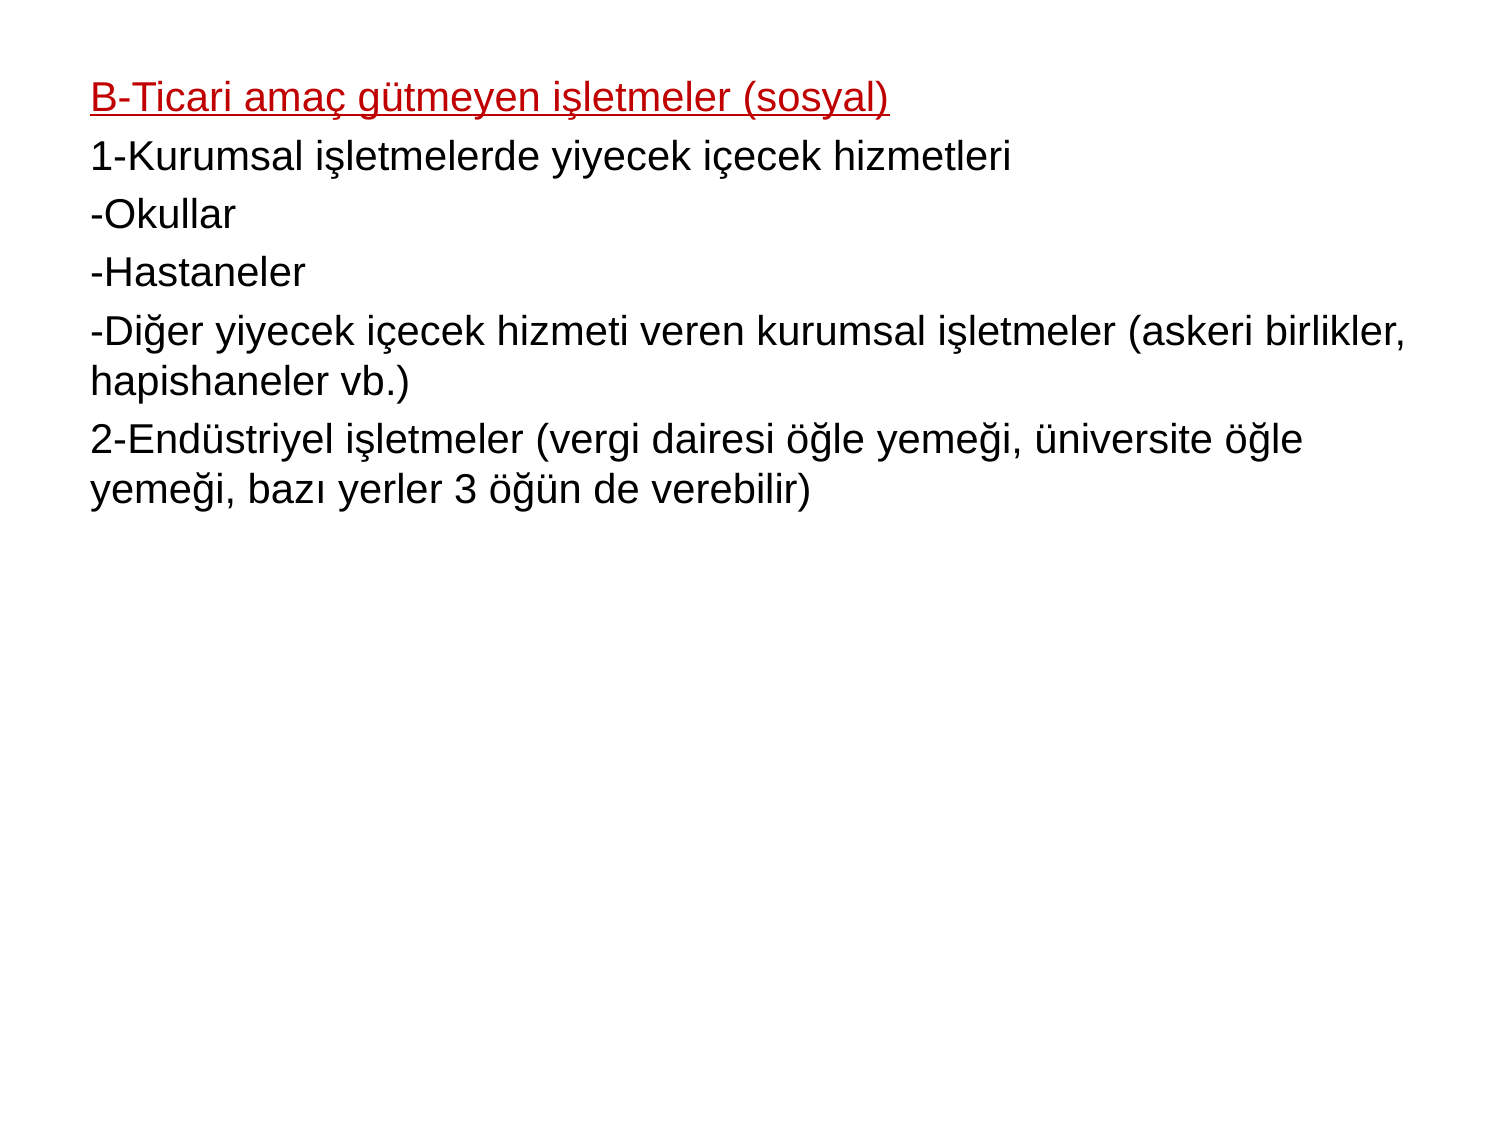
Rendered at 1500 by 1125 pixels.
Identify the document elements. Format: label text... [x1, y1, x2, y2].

list B-Ticari amaç gütmeyen işletmeler (sosyal) 1-Kurumsal işletmelerde yiyecek içecek hizmetleri -Okullar -Hastaneler -Diğer yiyecek içecek hizmeti veren kurumsal işletmeler (askeri birlikler, hapishaneler vb.) 2-Endüstriyel işletmeler (vergi dairesi öğle yemeği, üniversite öğle yemeği, bazı yerler 3 öğün de verebilir) [74, 62, 1426, 1038]
